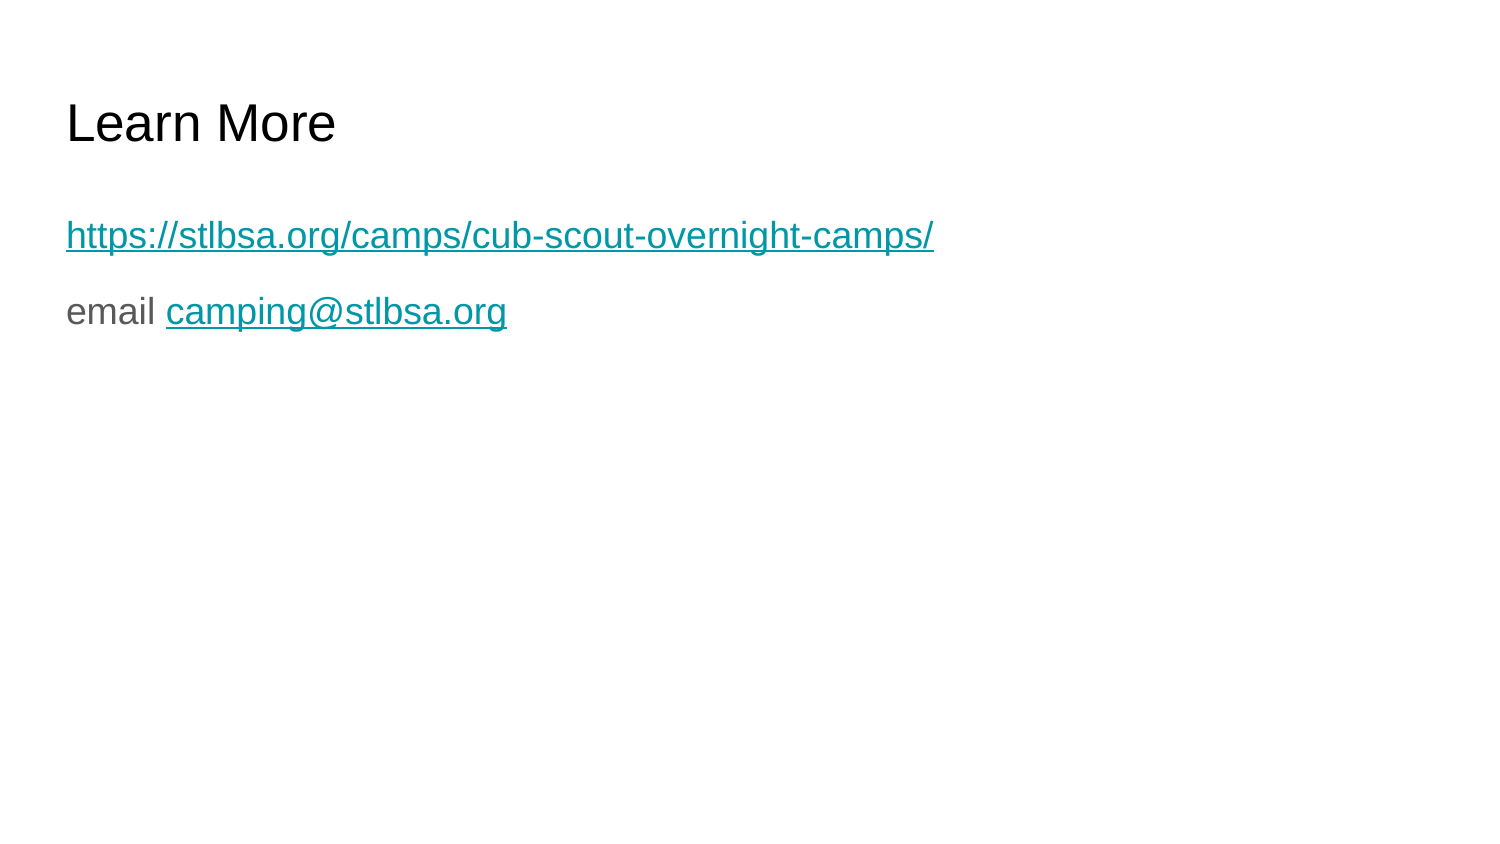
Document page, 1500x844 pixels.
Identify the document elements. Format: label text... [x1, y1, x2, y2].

title Learn More [51, 72, 1449, 167]
list https://stlbsa.org/camps/cub-scout-overnight-camps/ email camping@stlbsa.org [51, 189, 1449, 750]
